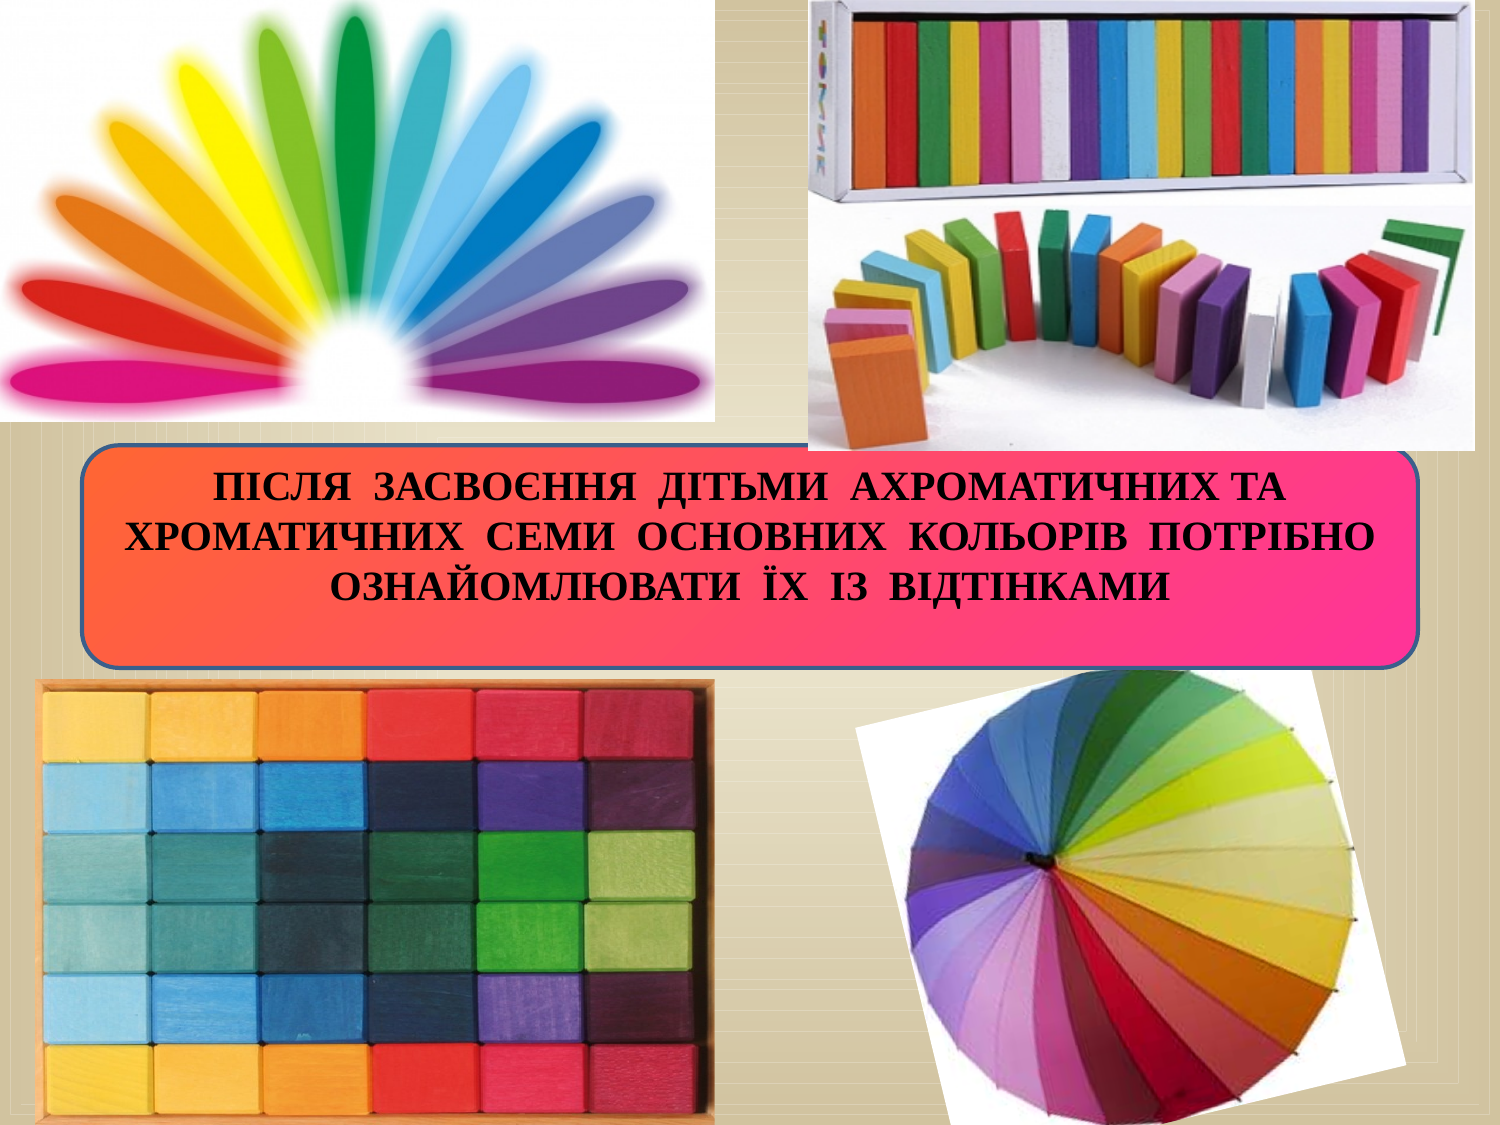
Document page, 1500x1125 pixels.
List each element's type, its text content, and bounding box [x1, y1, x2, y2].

picture [0, 0, 716, 423]
picture [808, 0, 1475, 451]
picture [855, 667, 1407, 1125]
picture [34, 679, 716, 1125]
text_box ПІСЛЯ ЗАСВОЄННЯ ДІТЬМИ АХРОМАТИЧНИХ ТА ХРОМАТИЧНИХ СЕМИ ОСНОВНИХ КОЛЬОРІВ ПОТРІБНО ОЗНАЙОМЛЮВАТИ ЇХ ІЗ ВІДТІНКАМИ [79, 443, 1421, 671]
